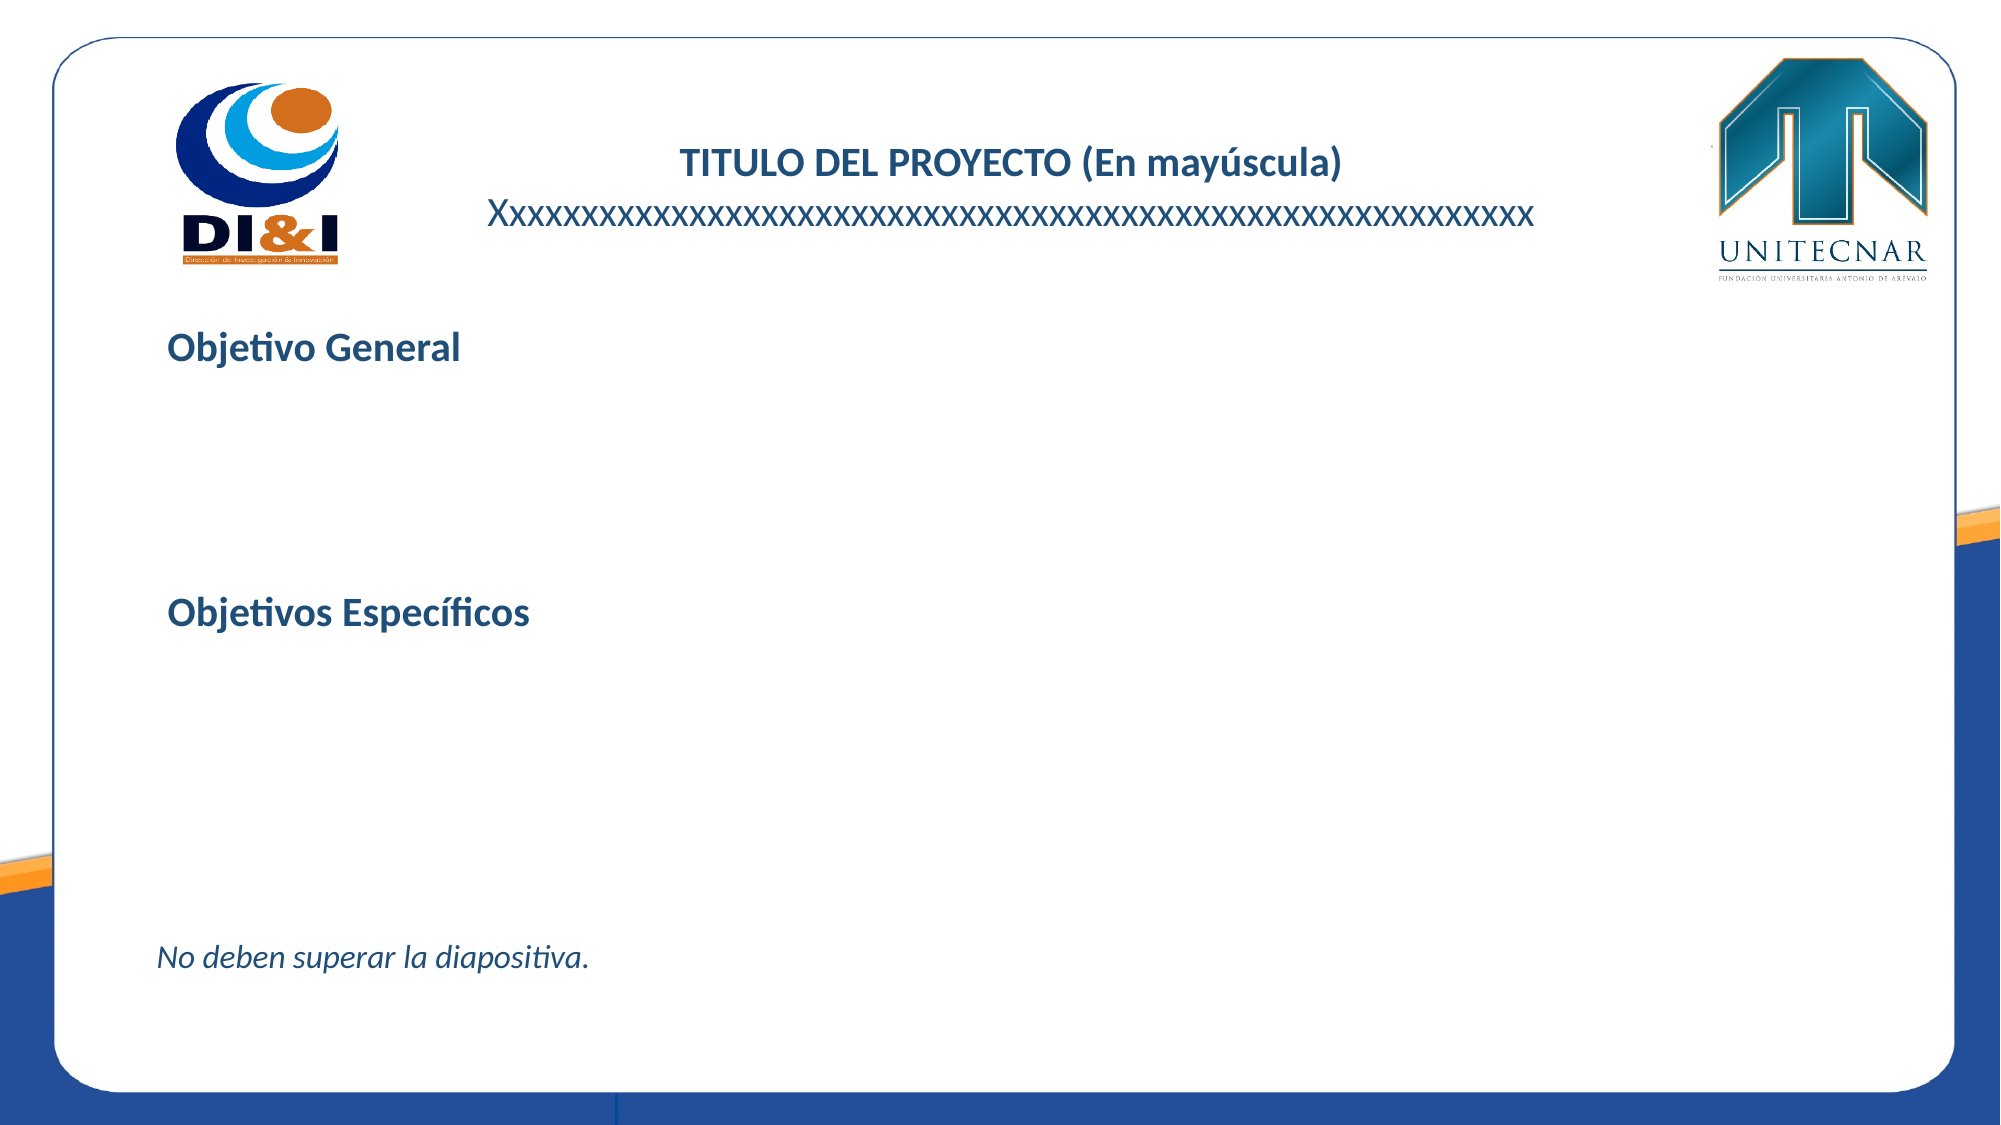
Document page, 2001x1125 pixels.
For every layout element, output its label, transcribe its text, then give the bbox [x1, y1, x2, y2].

text_box TITULO DEL PROYECTO (En mayúscula) Xxxxxxxxxxxxxxxxxxxxxxxxxxxxxxxxxxxxxxxxxxxxxxxxxxxxxxxxxx [422, 127, 1600, 243]
text_box No deben superar la diapositiva. [141, 907, 1858, 983]
text_box Objetivos Específicos [153, 577, 546, 643]
text_box Objetivo General [152, 312, 477, 378]
picture [0, 0, 2000, 1125]
